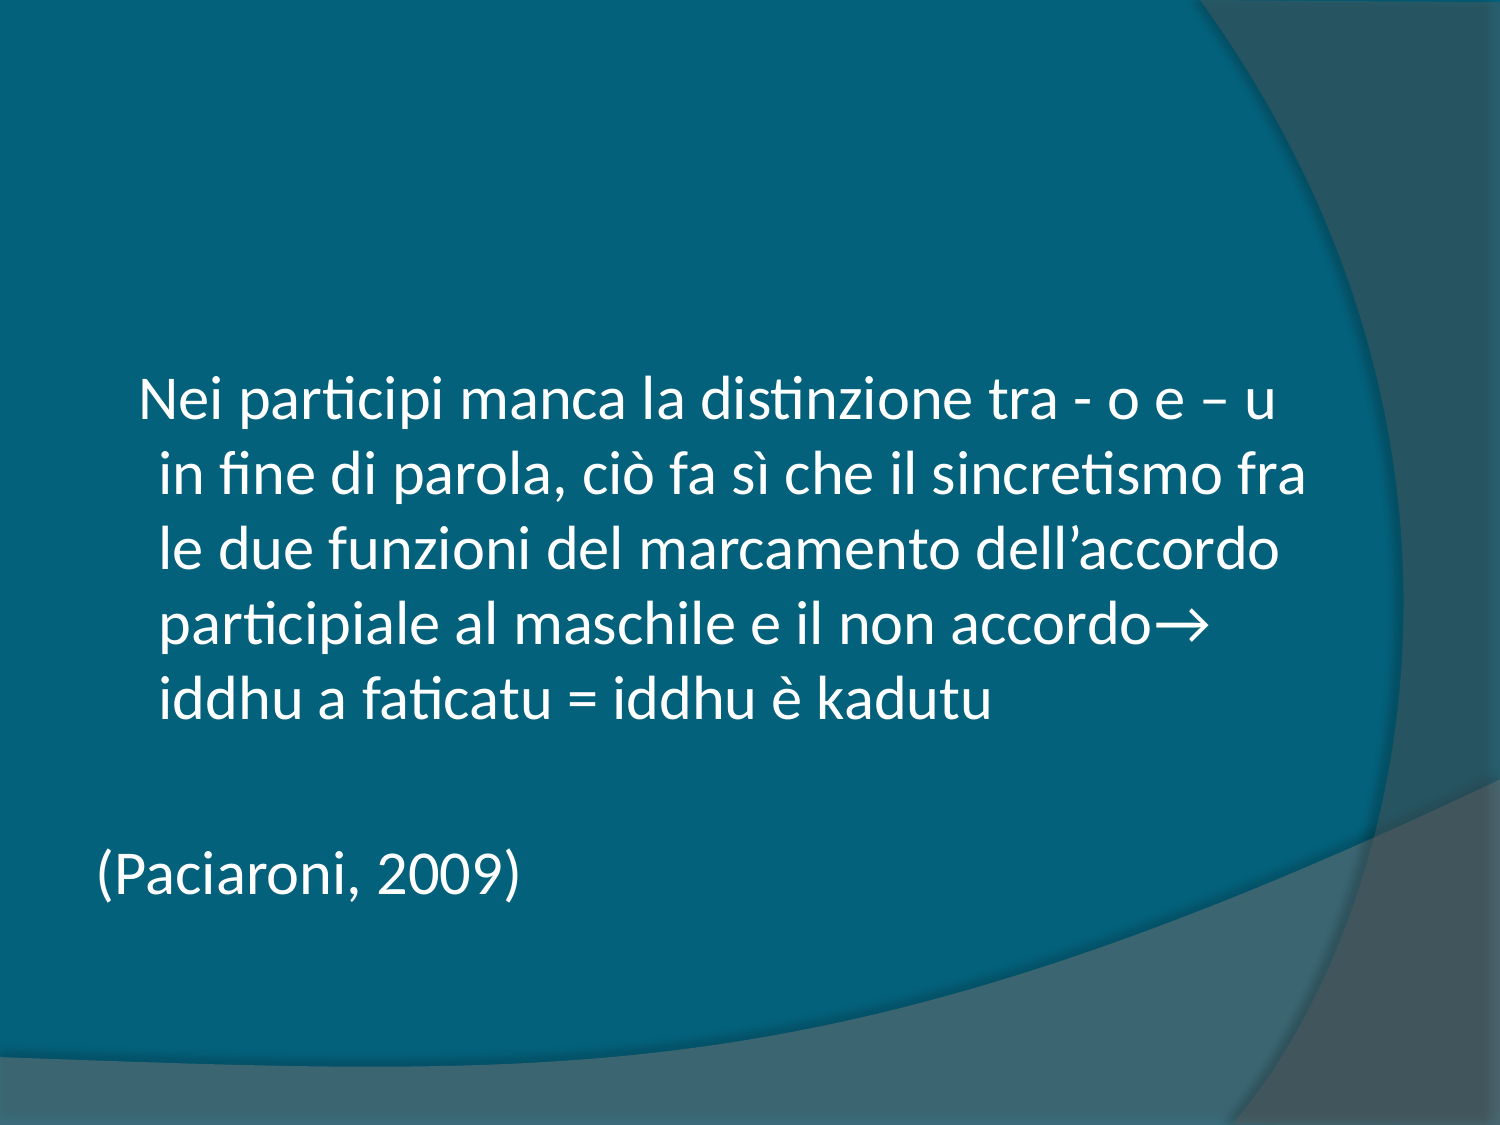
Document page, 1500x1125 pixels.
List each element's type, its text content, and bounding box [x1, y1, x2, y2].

list Nei participi manca la distinzione tra - o e – u in fine di parola, ciò fa sì che il sincretismo fra le due funzioni del marcamento dell’accordo participiale al maschile e il non accordo→ iddhu a faticatu = iddhu è kadutu (Paciaroni, 2009) [75, 262, 1348, 1005]
